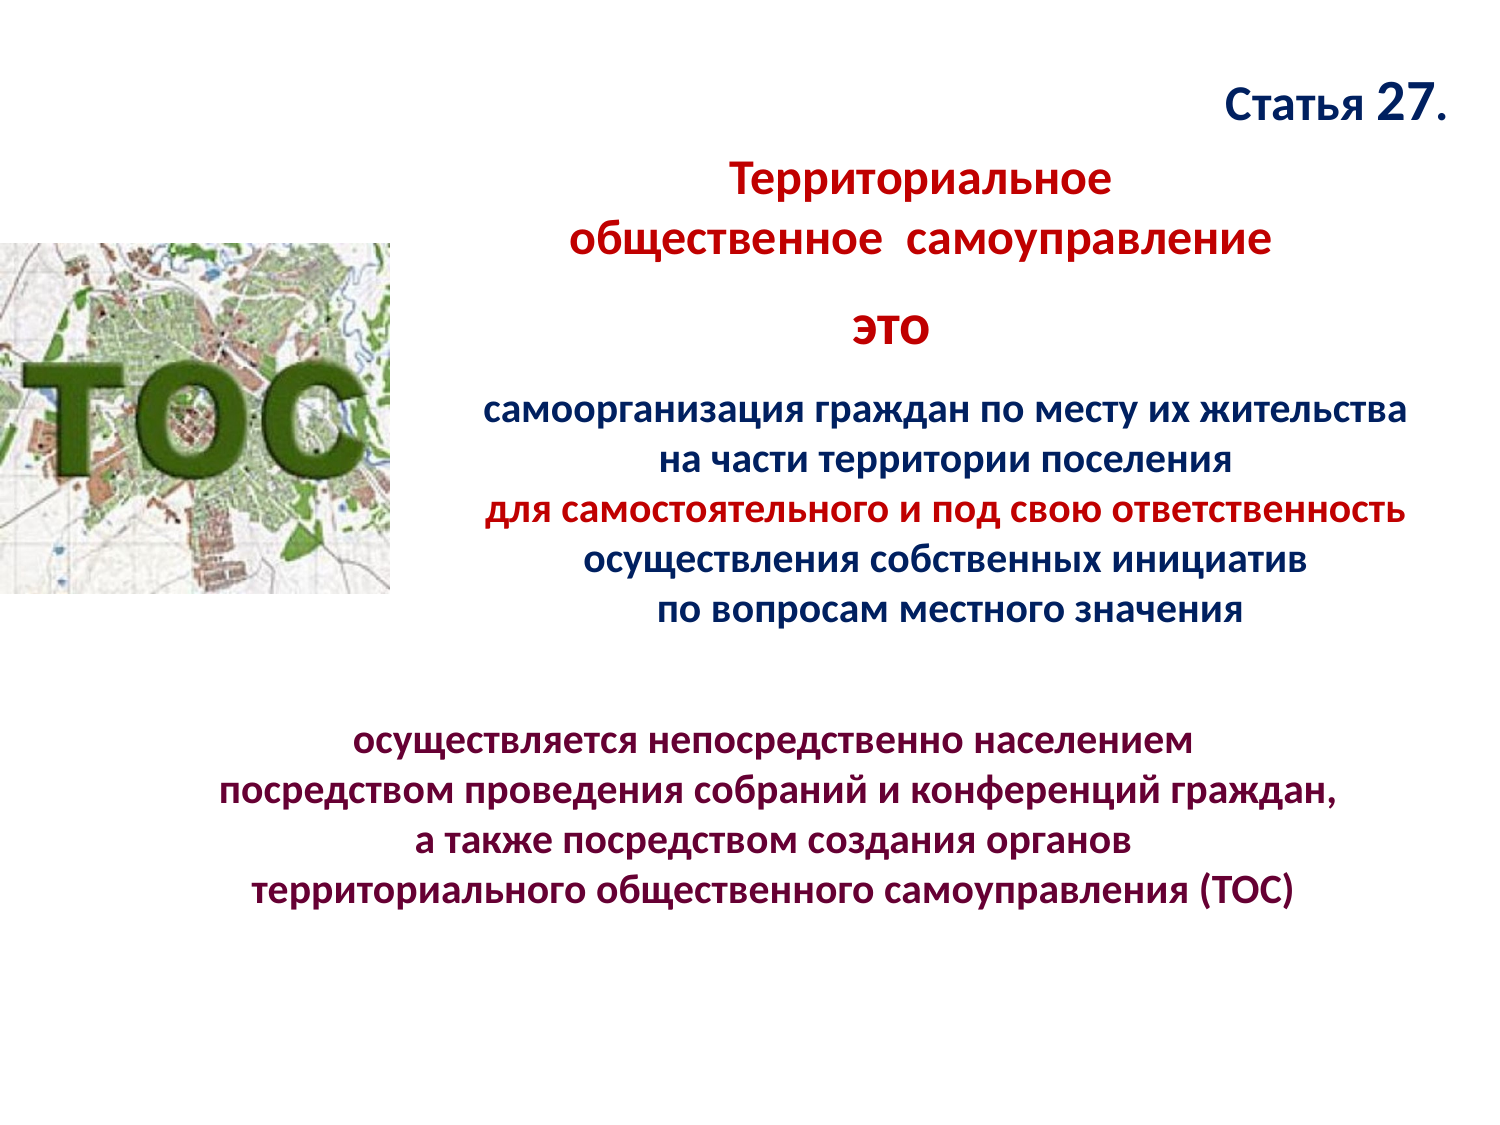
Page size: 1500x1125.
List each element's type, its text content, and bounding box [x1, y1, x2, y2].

text_box Территориальное общественное самоуправление [478, 137, 1365, 272]
text_box самоорганизация граждан по месту их жительства на части территории поселения для самостоятельного и под свою ответственность осуществления собственных инициатив по вопросам местного значения [401, 373, 1500, 639]
text_box это [808, 278, 975, 364]
text_box Статья 27. [1211, 54, 1476, 140]
picture [0, 243, 391, 594]
text_box осуществляется непосредственно населением посредством проведения собраний и конференций граждан, а также посредством создания органов территориального общественного самоуправления (ТОС) [112, 704, 1435, 919]
